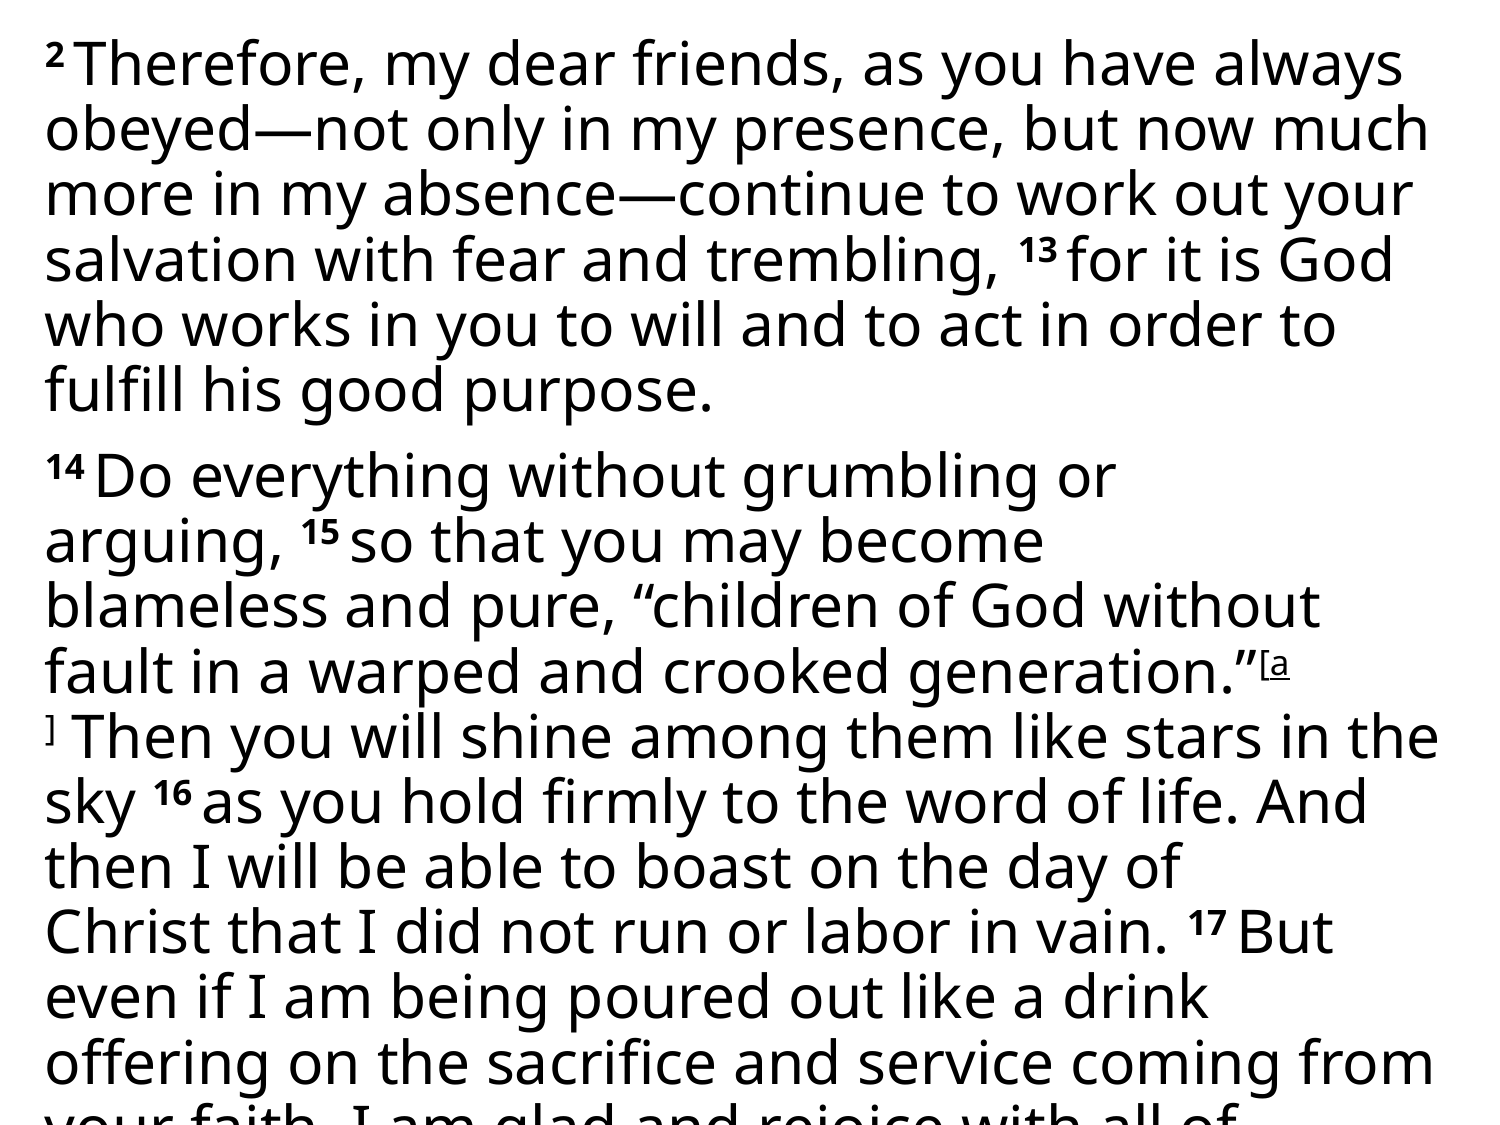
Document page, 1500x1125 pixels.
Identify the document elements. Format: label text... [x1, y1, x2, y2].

list 2 Therefore, my dear friends, as you have always obeyed—not only in my presence, but now much more in my absence—continue to work out your salvation with fear and trembling, 13 for it is God who works in you to will and to act in order to fulfill his good purpose. 14 Do everything without grumbling or arguing, 15 so that you may become blameless and pure, “children of God without fault in a warped and crooked generation.”[a] Then you will shine among them like stars in the sky 16 as you hold firmly to the word of life. And then I will be able to boast on the day of Christ that I did not run or labor in vain. 17 But even if I am being poured out like a drink offering on the sacrifice and service coming from your faith, I am glad and rejoice with all of you. 18 So you too should be glad and rejoice with me. (Philippians 2:12-18 NIV) [29, 25, 1473, 1111]
